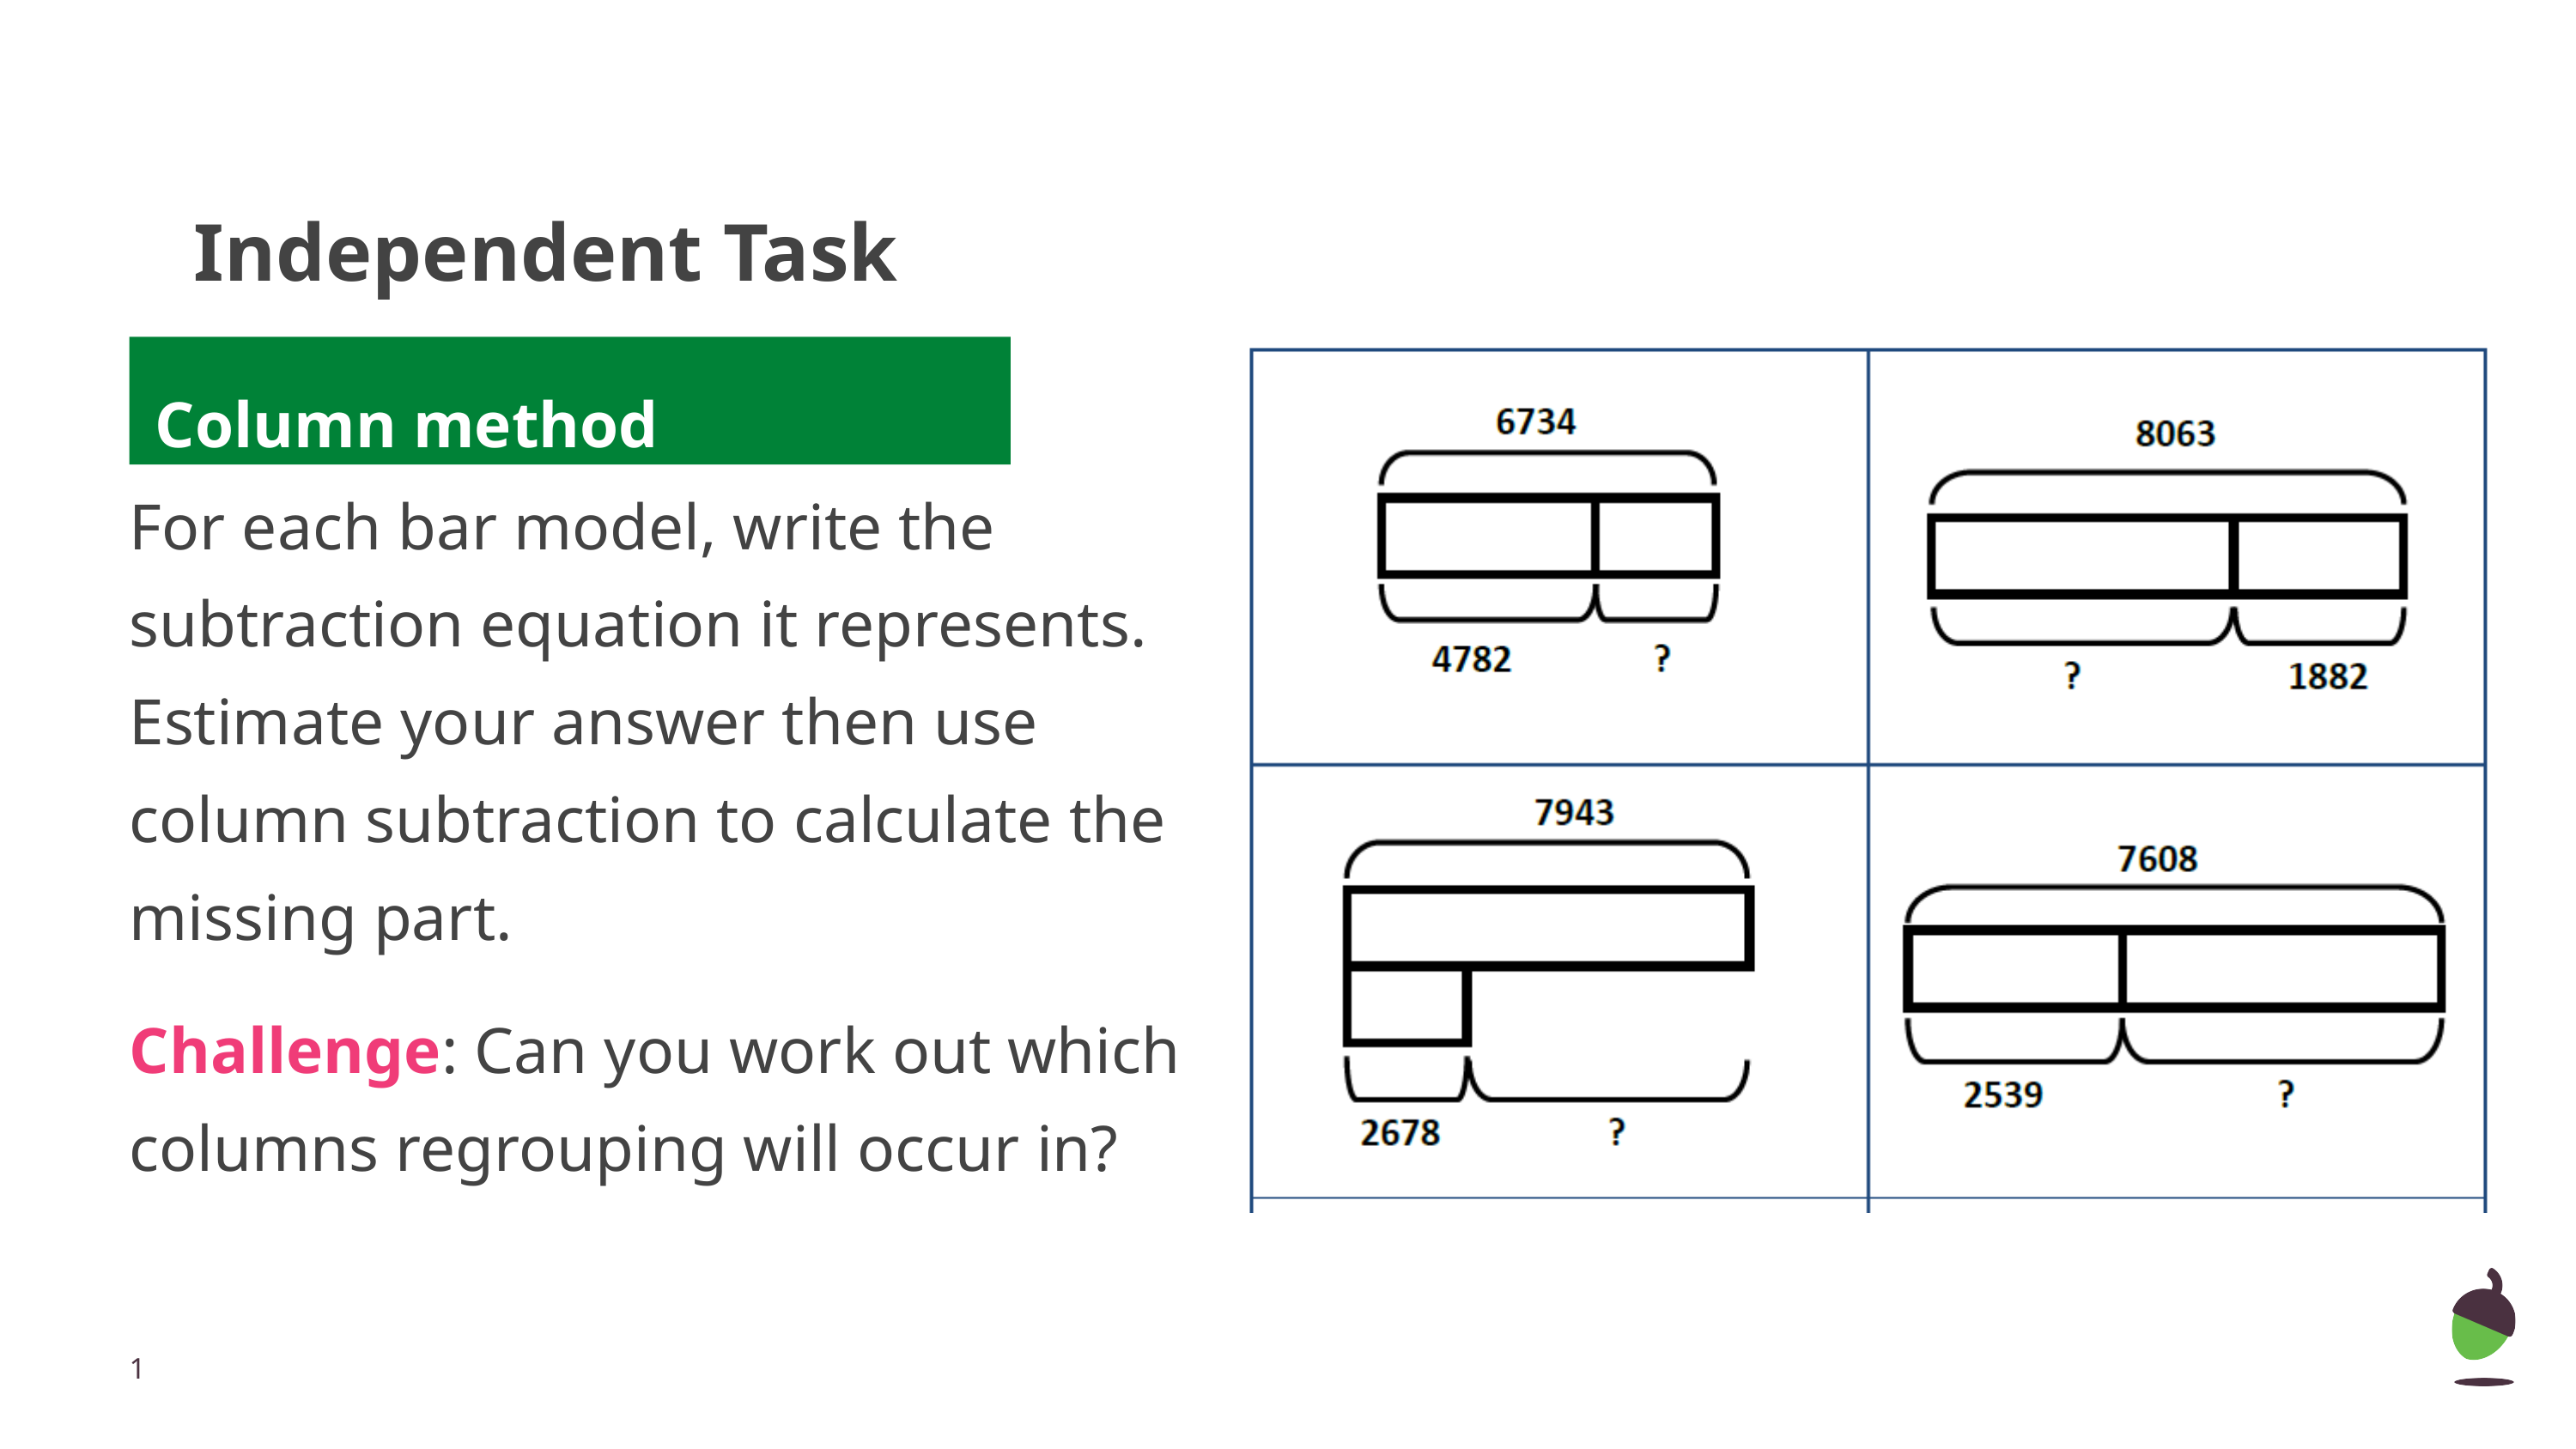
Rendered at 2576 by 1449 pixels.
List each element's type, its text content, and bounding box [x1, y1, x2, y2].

picture [2451, 1268, 2516, 1386]
title Independent Task [193, 188, 969, 284]
subtitle Column method [129, 336, 1011, 464]
slide_number ‹#› [129, 1349, 332, 1401]
picture [1242, 336, 2505, 1213]
list For each bar model, write the subtraction equation it represents. Estimate your answer then use column subtraction to calculate the missing part. Challenge: Can you work out which columns regrouping will occur in? [129, 464, 1224, 791]
